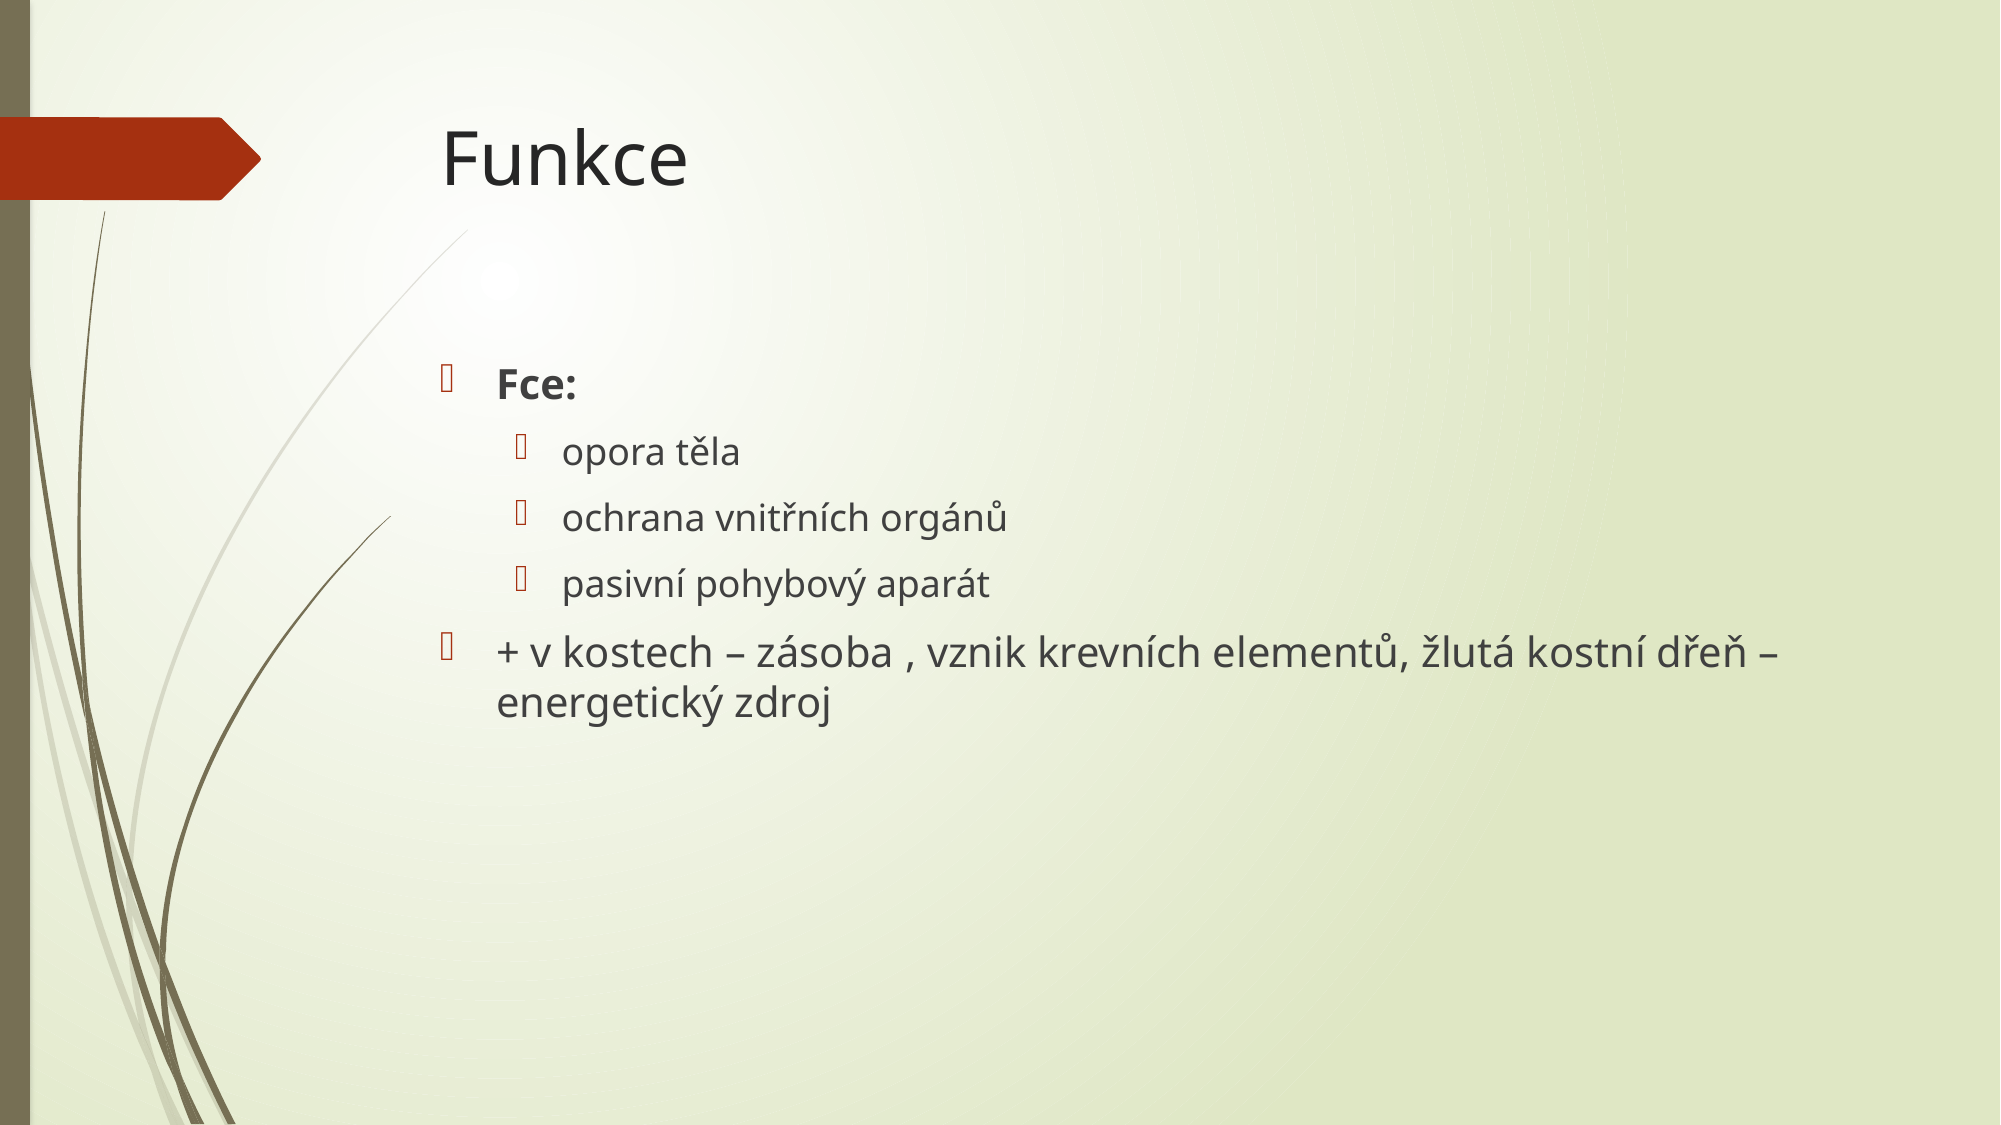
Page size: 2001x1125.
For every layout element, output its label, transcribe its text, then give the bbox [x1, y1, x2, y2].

title Funkce [425, 102, 1888, 313]
